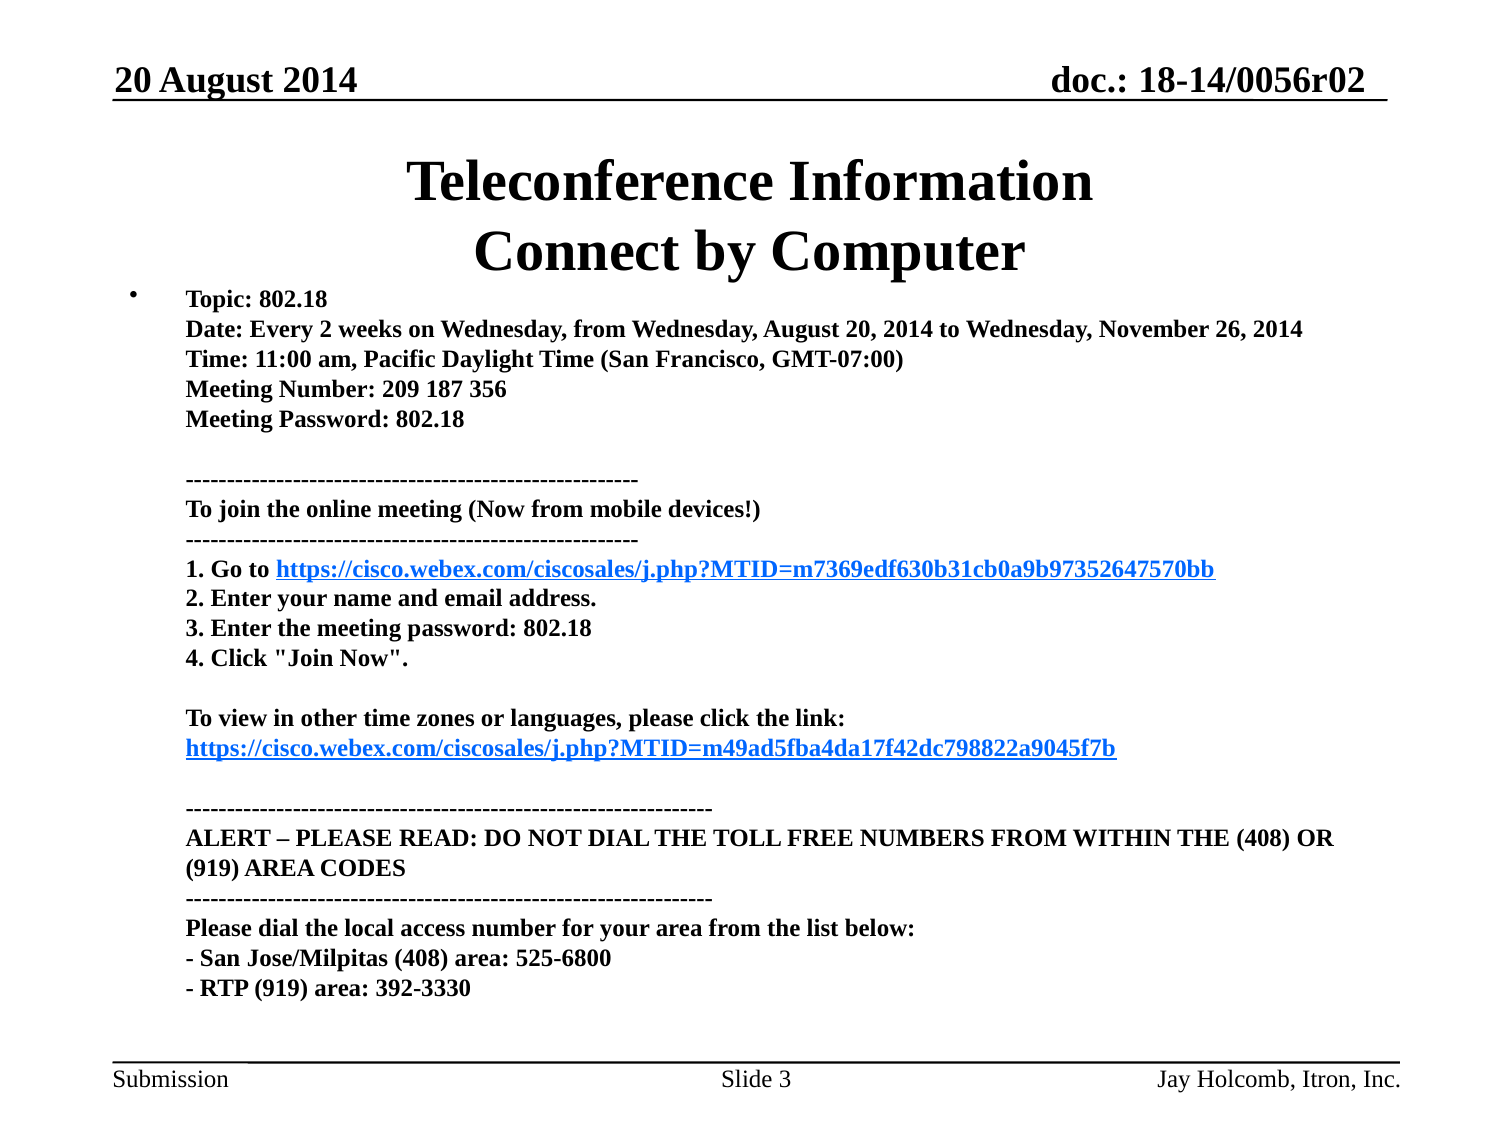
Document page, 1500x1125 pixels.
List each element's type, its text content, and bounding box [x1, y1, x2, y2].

title Teleconference Information Connect by Computer [112, 137, 1388, 288]
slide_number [114, 54, 361, 101]
list Topic: 802.18 Date: Every 2 weeks on Wednesday, from Wednesday, August 20, 2014 to Wednesday, November 26, 2014 Time: 11:00 am, Pacific Daylight Time (San Francisco, GMT-07:00) Meeting Number: 209 187 356 Meeting Password: 802.18 ------------------------------------------------------- To join the online meeting (Now from mobile devices!) ------------------------------------------------------- 1. Go to https://cisco.webex.com/ciscosales/j.php?MTID=m7369edf630b31cb0a9b97352647570bb 2. Enter your name and email address. 3. Enter the meeting password: 802.18 4. Click "Join Now". To view in other time zones or languages, please click the link: https://cisco.webex.com/ciscosales/j.php?MTID=m49ad5fba4da17f42dc798822a9045f7b ---------------------------------------------------------------- ALERT – PLEASE READ: DO NOT DIAL THE TOLL FREE NUMBERS FROM WITHIN THE (408) OR (919) AREA CODES ---------------------------------------------------------------- Please dial the local access number for your area from the list below: - San Jose/Milpitas (408) area: 525-6800 - RTP (919) area: 392-3330 [114, 274, 1390, 951]
slide_number Slide 3 [712, 1061, 800, 1093]
footer Jay Holcomb, Itron, Inc. [1087, 1062, 1402, 1094]
